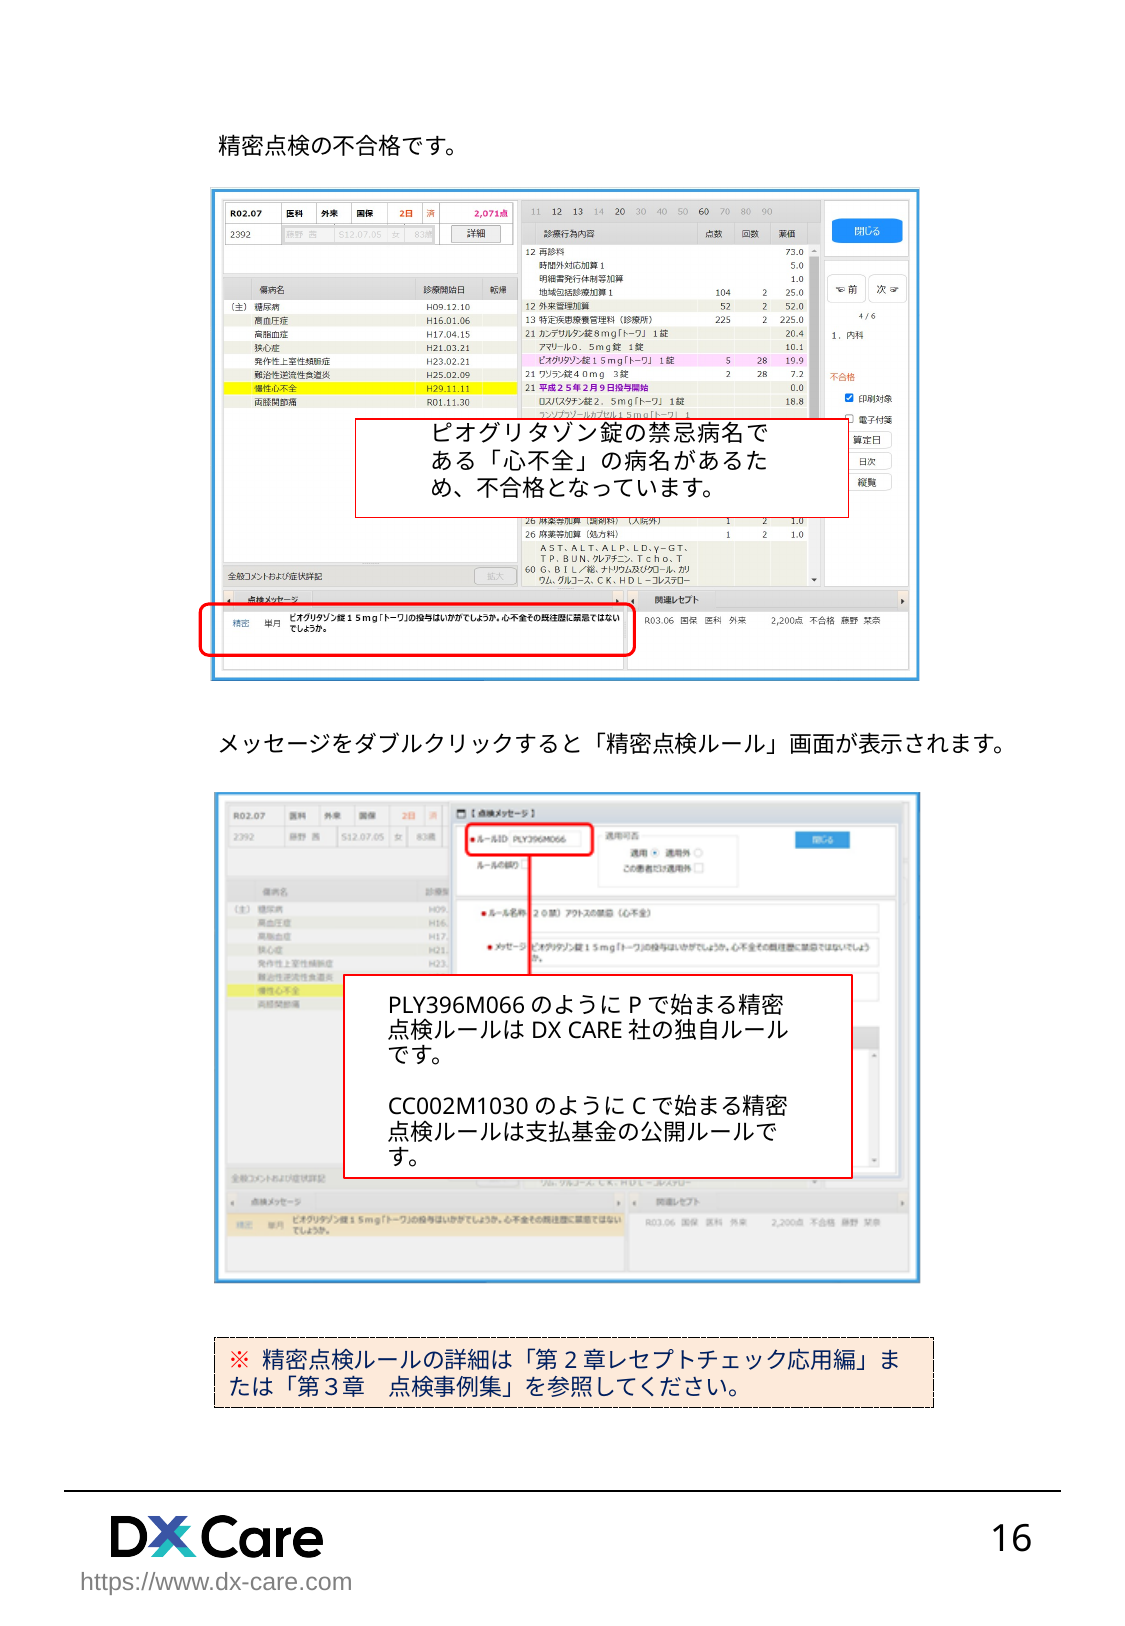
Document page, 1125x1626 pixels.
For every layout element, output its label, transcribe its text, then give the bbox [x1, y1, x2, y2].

picture [111, 1515, 323, 1558]
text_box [199, 186, 920, 681]
slide_number 17 [794, 1506, 1048, 1593]
text_box ※ 精密点検ルールの詳細は「第2章レセプトチェック応用編」または「第３章 点検事例集」を参照してください。 [214, 1337, 934, 1408]
text_box 精密点検の不合格です。 [203, 124, 714, 186]
text_box メッセージをダブルクリックすると「精密点検ルール」画面が表示されます。 [203, 721, 1033, 792]
picture [213, 792, 923, 1285]
